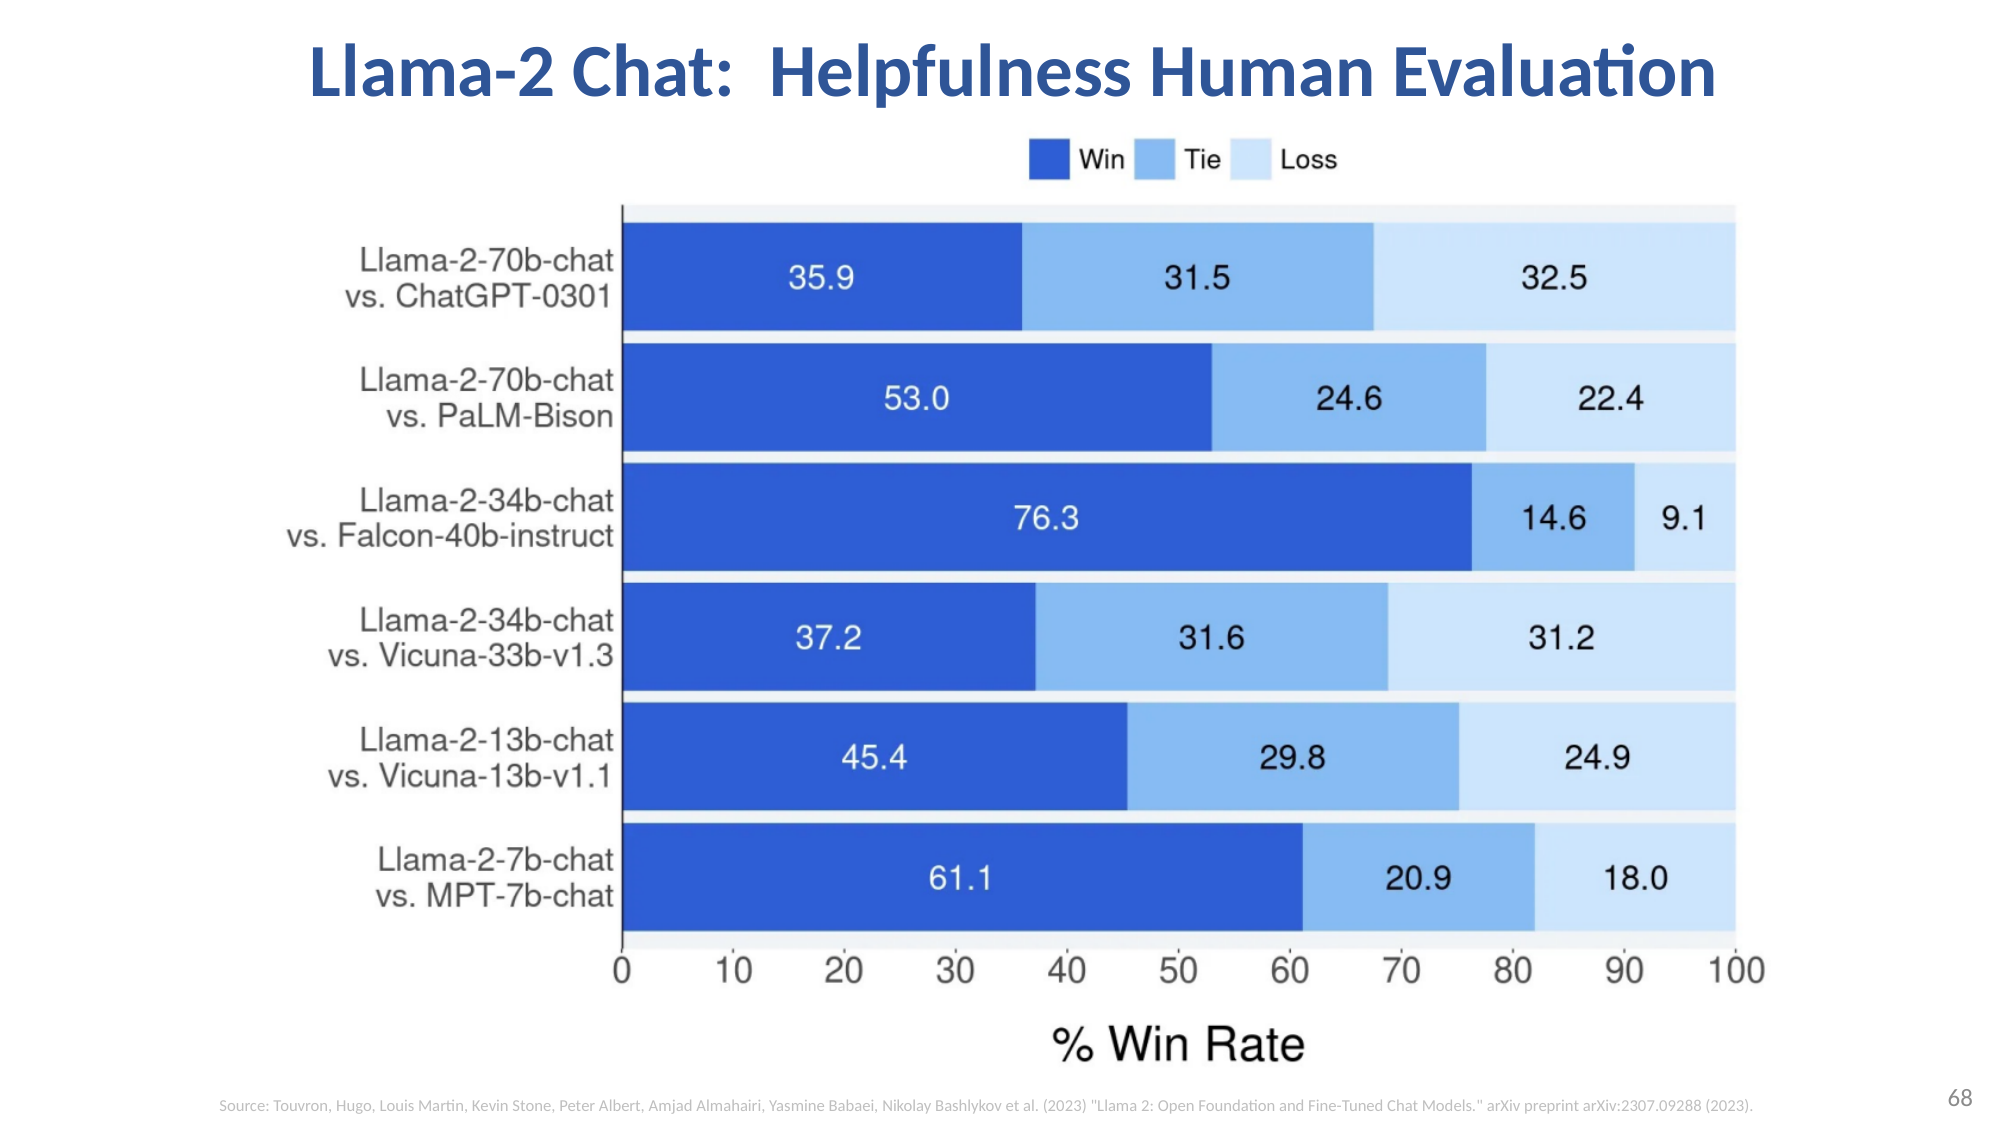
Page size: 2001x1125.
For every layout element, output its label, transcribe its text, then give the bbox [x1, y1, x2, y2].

text_box Source: Touvron, Hugo, Louis Martin, Kevin Stone, Peter Albert, Amjad Almahairi, Yasmine Babaei, Nikolay Bashlykov et al. (2023) "Llama 2: Open Foundation and Fine-Tuned Chat Models." arXiv preprint arXiv:2307.09288 (2023). [87, 1087, 1892, 1123]
title Llama-2 Chat: Helpfulness Human Evaluation [112, 10, 1917, 124]
picture [252, 116, 1778, 1083]
slide_number 68 [1830, 1076, 1989, 1116]
